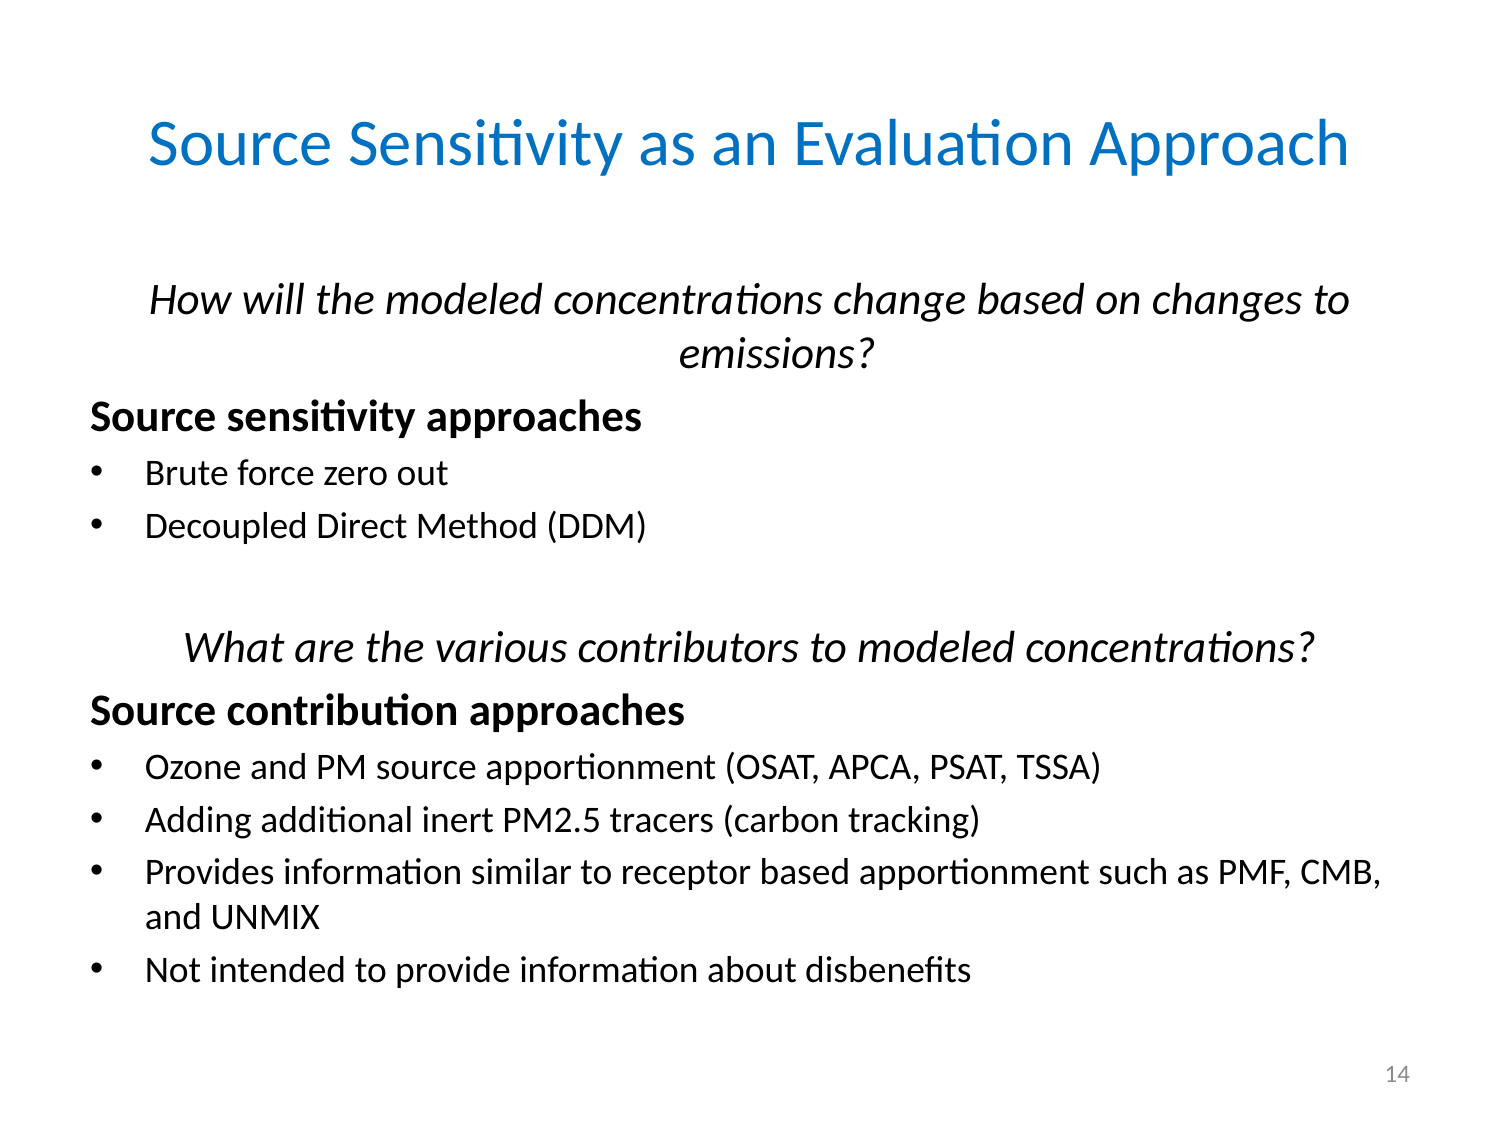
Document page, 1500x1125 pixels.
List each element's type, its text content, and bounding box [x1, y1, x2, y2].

list How will the modeled concentrations change based on changes to emissions? Source sensitivity approaches Brute force zero out Decoupled Direct Method (DDM) What are the various contributors to modeled concentrations? Source contribution approaches Ozone and PM source apportionment (OSAT, APCA, PSAT, TSSA) Adding additional inert PM2.5 tracers (carbon tracking) Provides information similar to receptor based apportionment such as PMF, CMB, and UNMIX Not intended to provide information about disbenefits [75, 262, 1425, 1005]
slide_number 14 [1074, 1042, 1425, 1103]
title Source Sensitivity as an Evaluation Approach [75, 45, 1425, 233]
